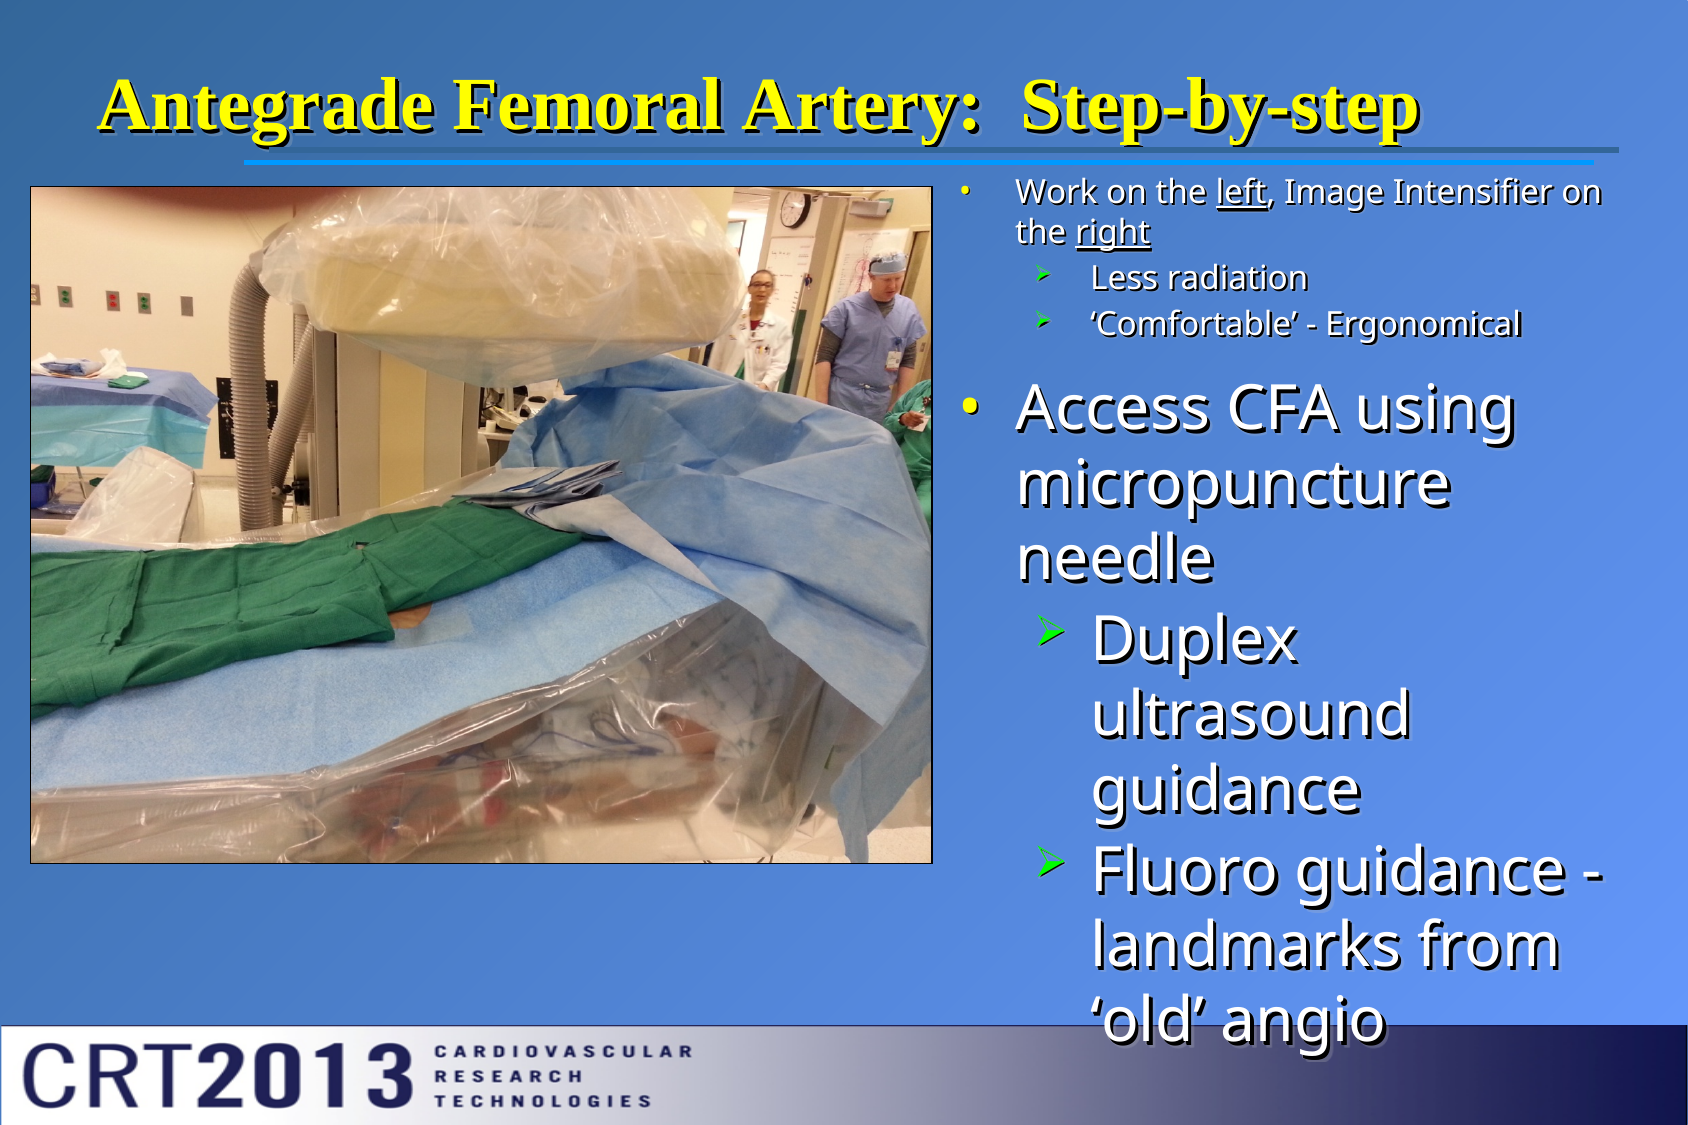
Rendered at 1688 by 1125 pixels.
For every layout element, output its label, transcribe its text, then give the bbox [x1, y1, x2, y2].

text_box Work on the left, Image Intensifier on the right Less radiation ‘Comfortable’ - Ergonomical Access CFA using micropuncture needle Duplex ultrasound guidance Fluoro guidance - landmarks from ‘old’ angio [943, 162, 1632, 1025]
picture [31, 187, 932, 863]
text_box Antegrade Femoral Artery: Step-by-step [81, 50, 1569, 150]
picture [1, 1025, 1688, 1125]
